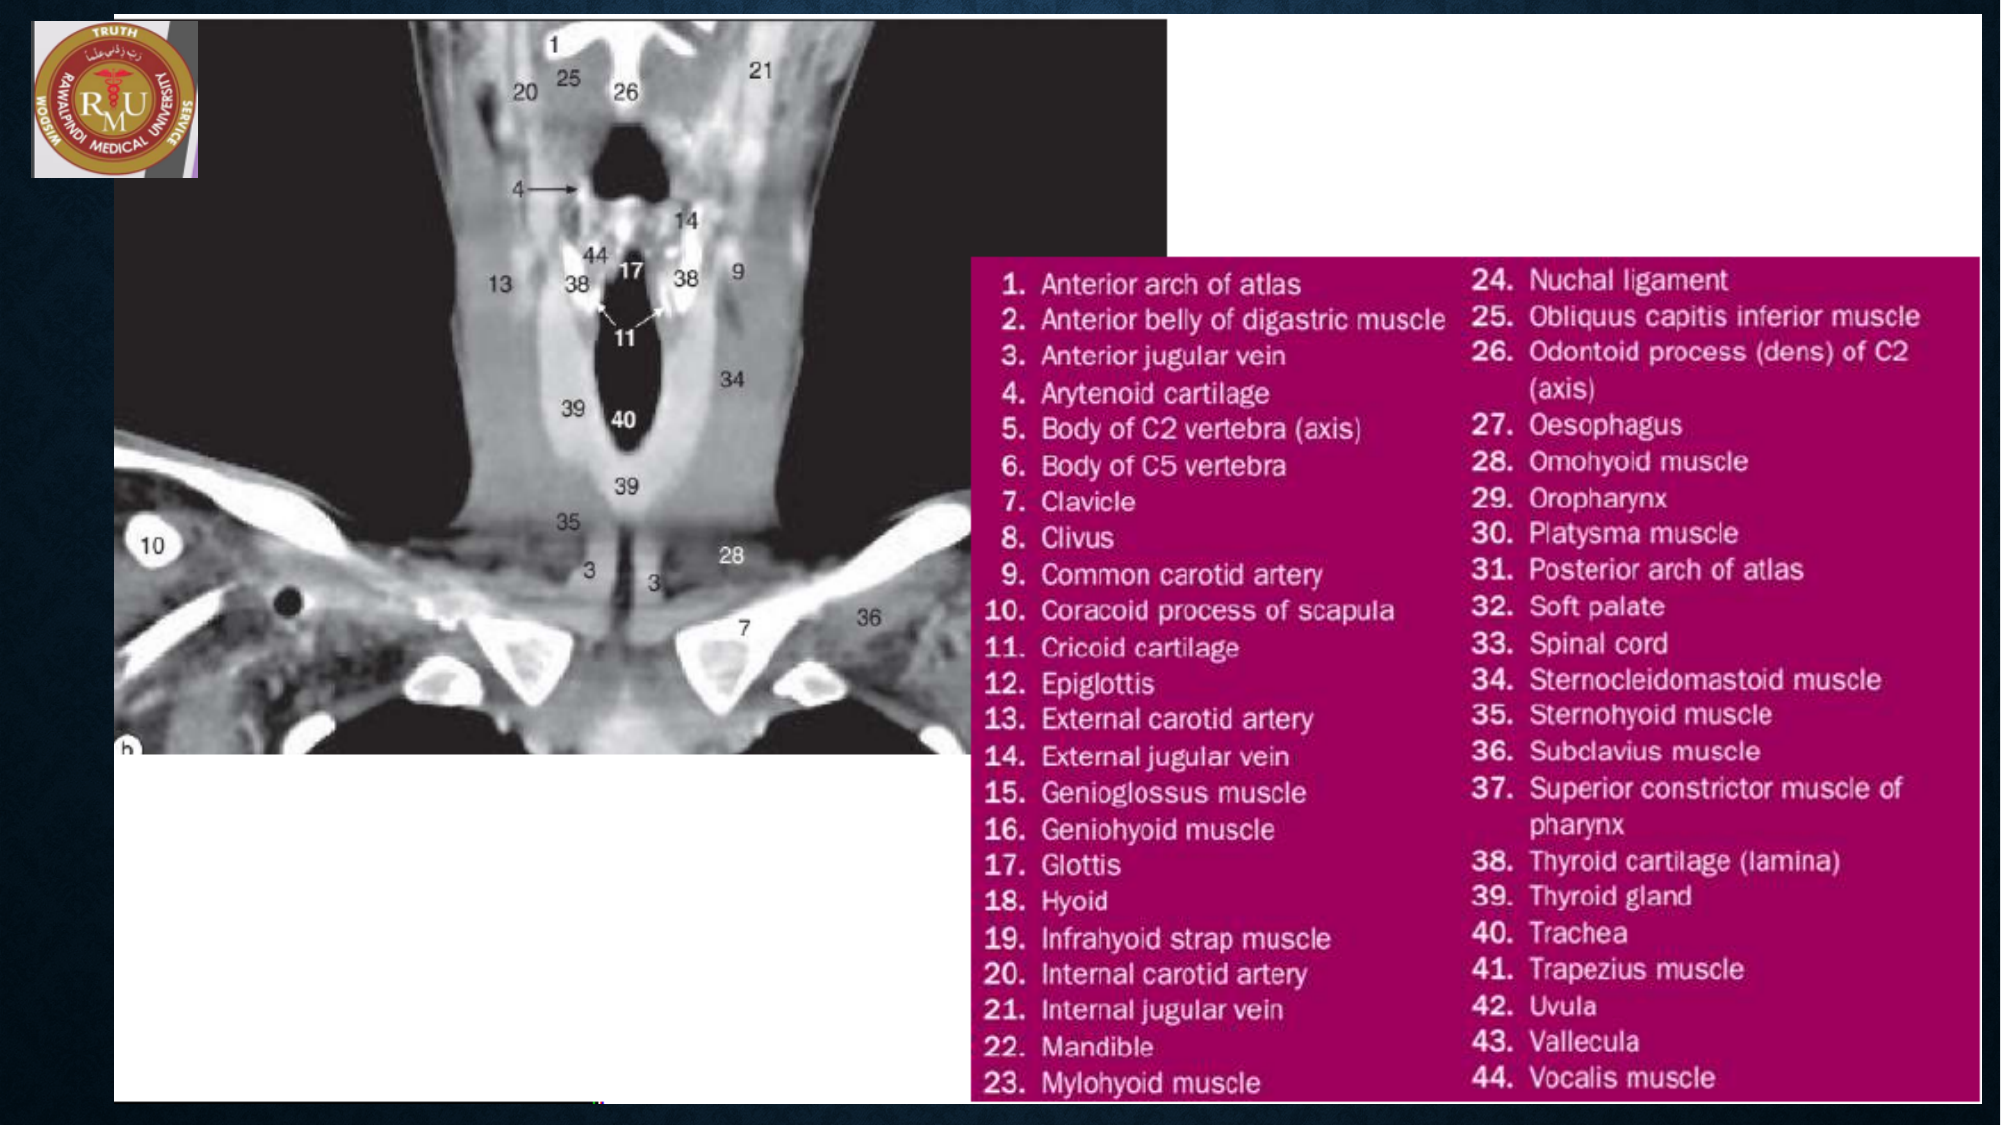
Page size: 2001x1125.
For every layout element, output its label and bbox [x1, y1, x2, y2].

picture [30, 21, 198, 179]
list [113, 14, 1982, 1104]
